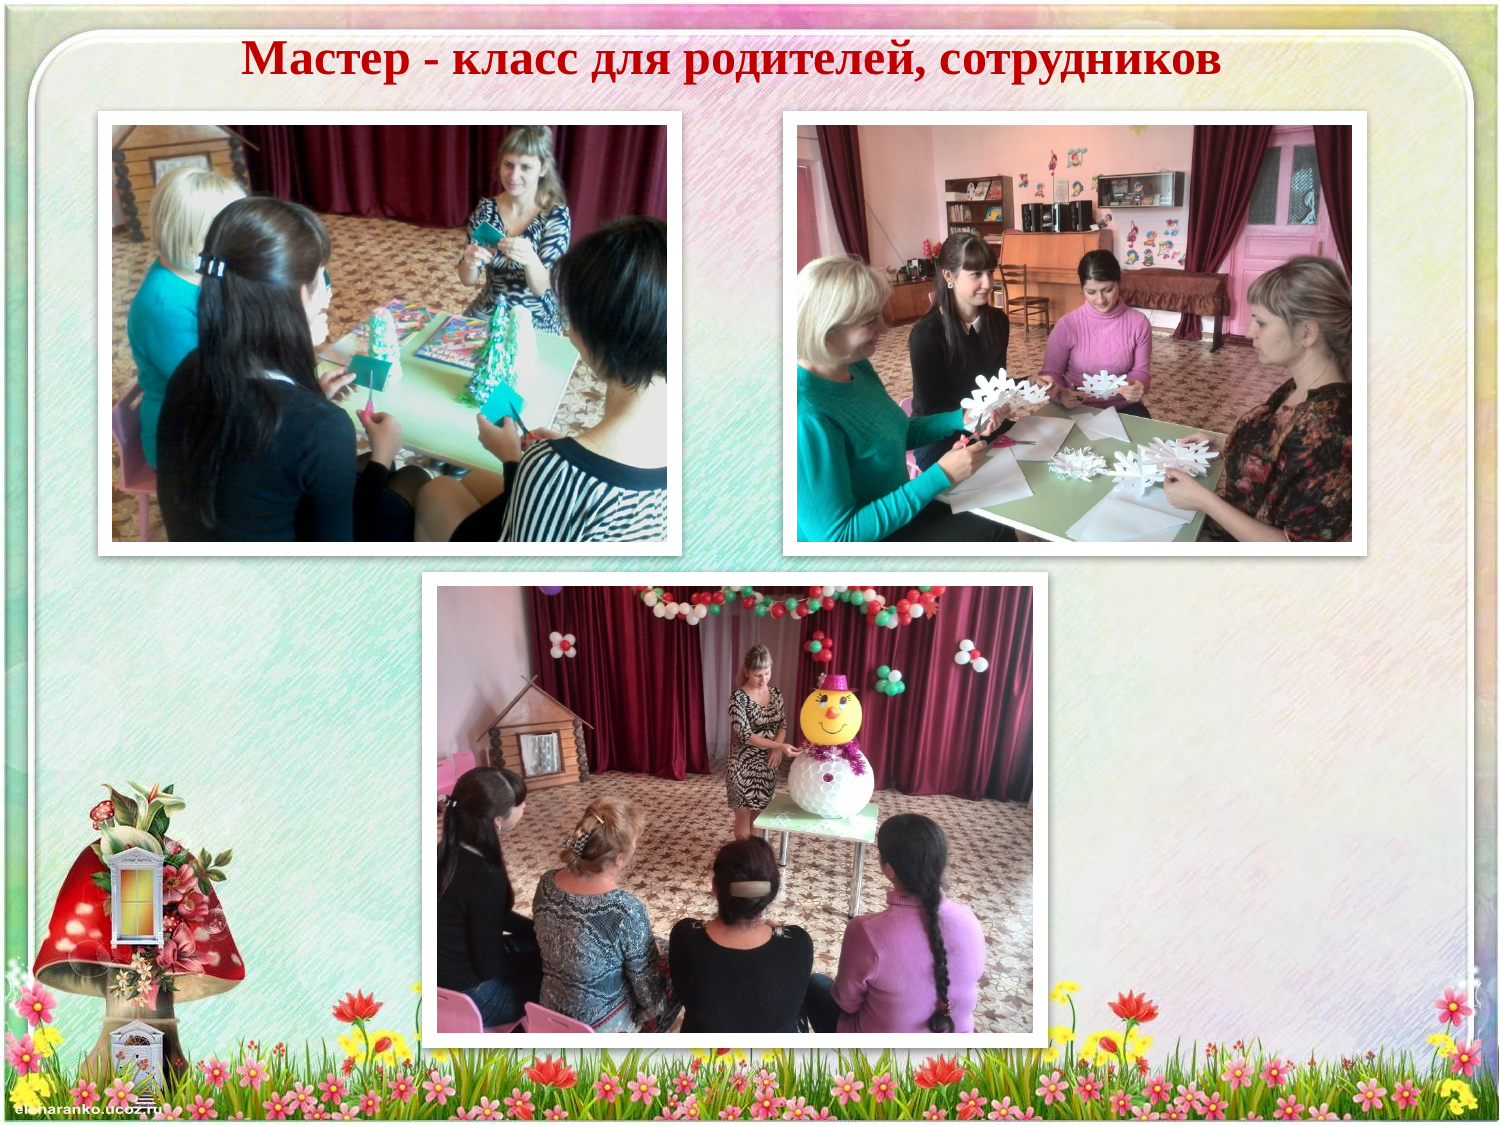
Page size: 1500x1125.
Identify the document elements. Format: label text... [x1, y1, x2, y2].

picture [0, 0, 1500, 1125]
title Мастер - класс для родителей, сотрудников [53, 30, 1412, 79]
